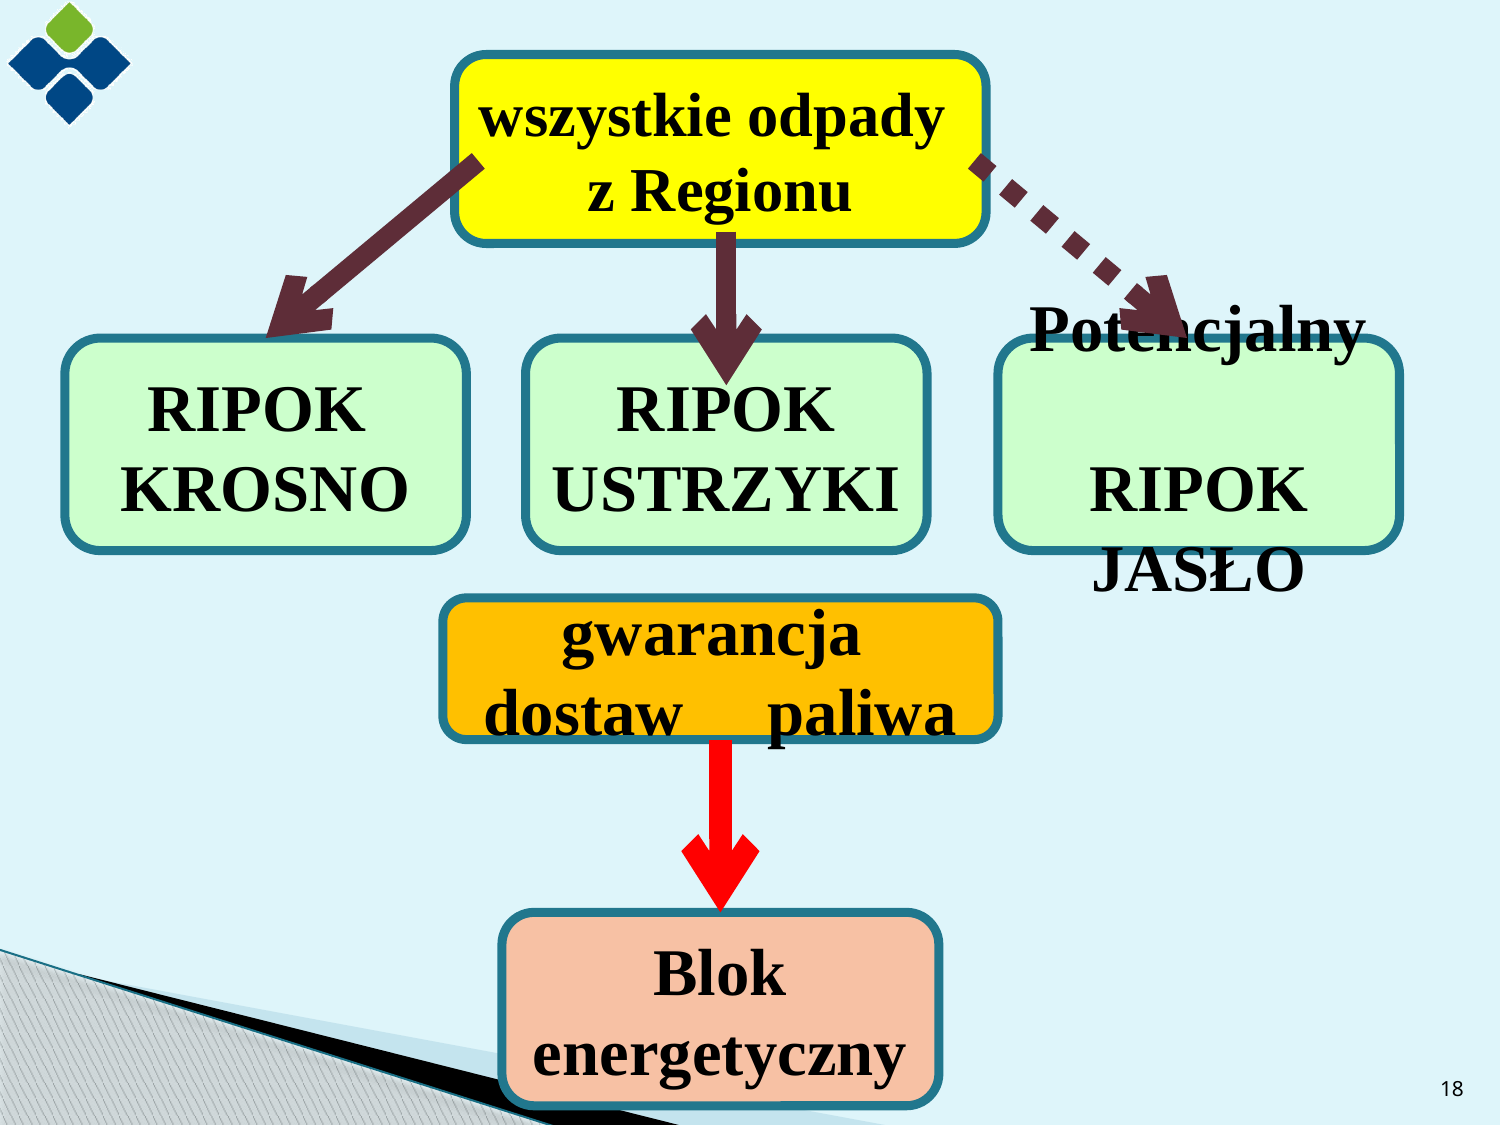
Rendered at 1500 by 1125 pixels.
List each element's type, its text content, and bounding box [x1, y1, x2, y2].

slide_number 18 [1418, 1051, 1479, 1112]
text_box Potencjalny RIPOK JASŁO [993, 333, 1405, 556]
text_box wszystkie odpady z Regionu [450, 49, 991, 249]
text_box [974, 160, 1188, 339]
picture [0, 0, 135, 129]
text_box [265, 160, 479, 339]
text_box gwarancja dostaw paliwa [438, 593, 1003, 745]
text_box RIPOK USTRZYKI [521, 333, 932, 556]
text_box Blok energetyczny [497, 907, 944, 1111]
text_box RIPOK KROSNO [60, 333, 471, 556]
